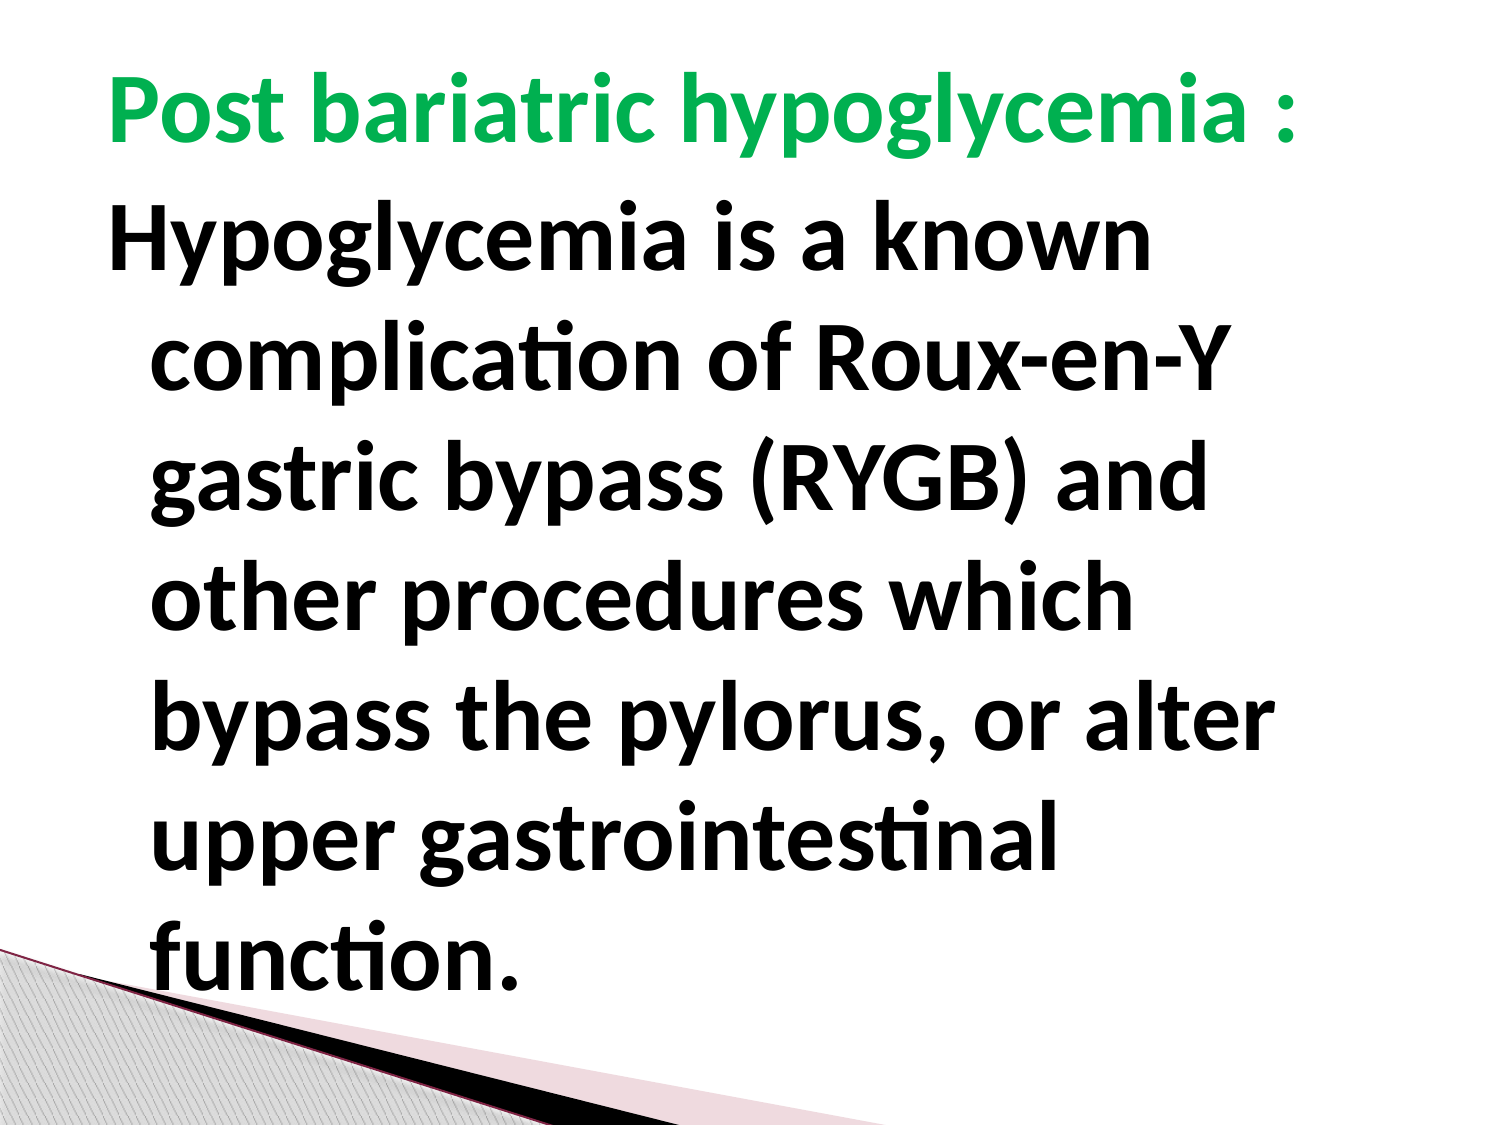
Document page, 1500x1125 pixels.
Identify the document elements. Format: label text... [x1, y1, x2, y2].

list Post bariatric hypoglycemia : Hypoglycemia is a known complication of Roux-en-Y gastric bypass (RYGB) and other procedures which bypass the pylorus, or alter upper gastrointestinal function. [74, 34, 1426, 986]
